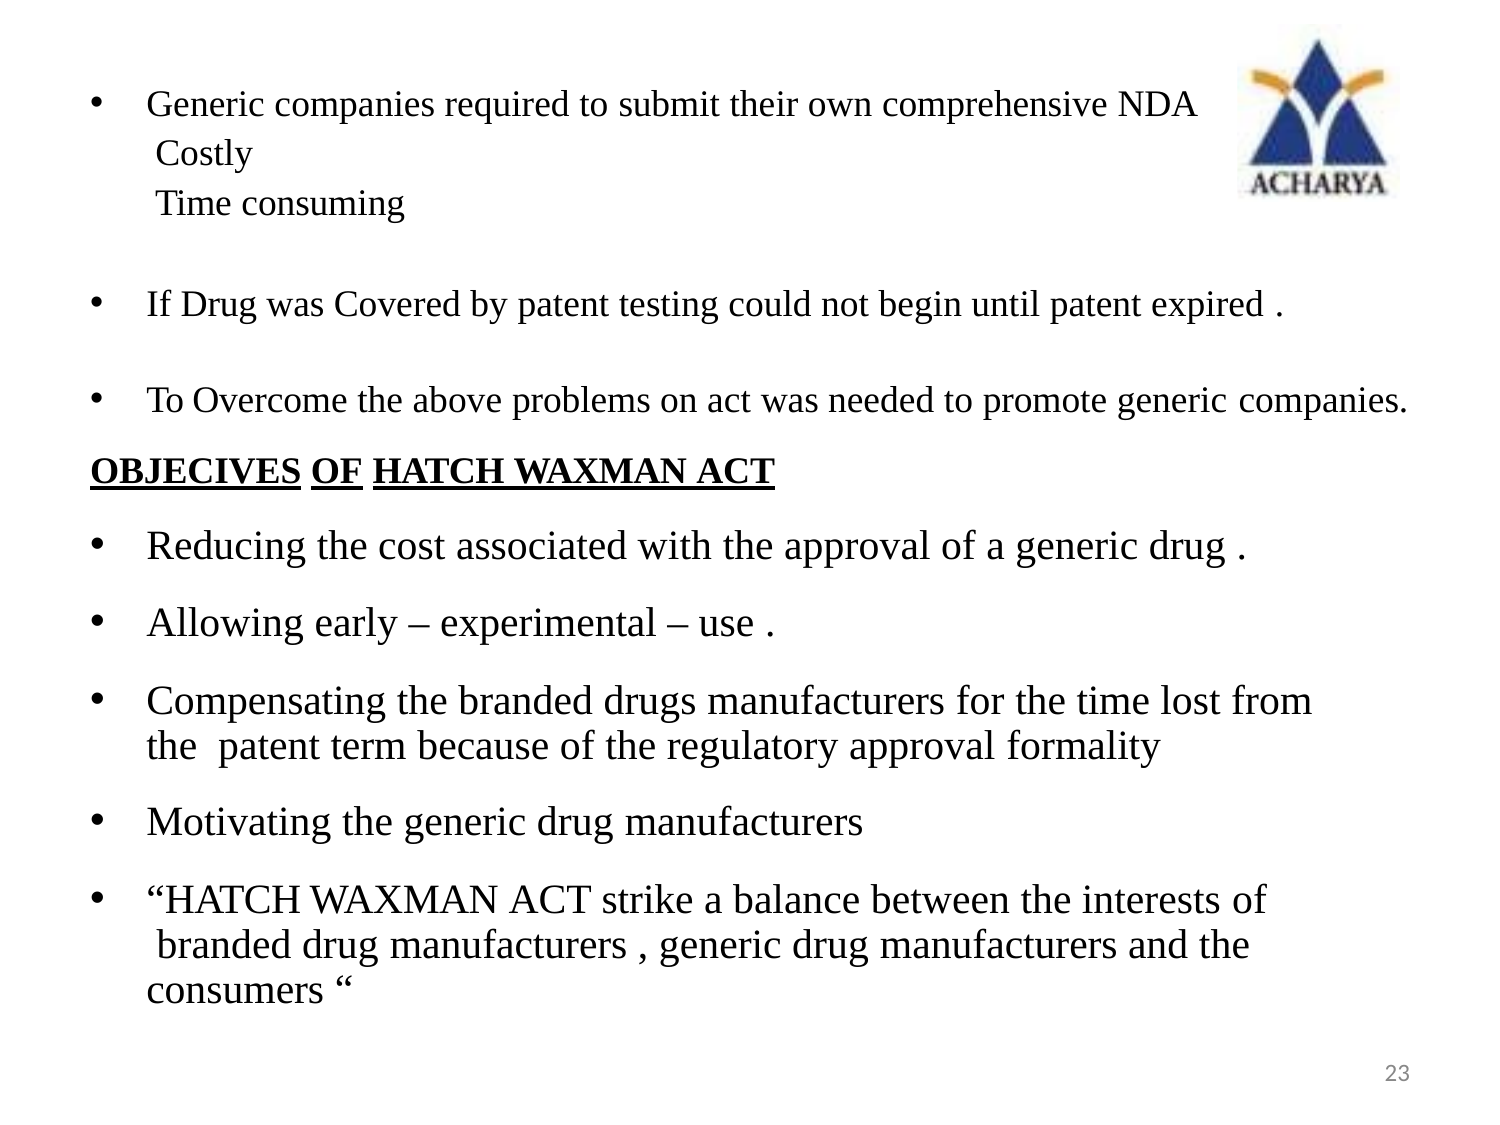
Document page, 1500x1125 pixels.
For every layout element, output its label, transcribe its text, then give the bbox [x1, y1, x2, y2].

slide_number 23 [1378, 1060, 1417, 1125]
text_box [1237, 24, 1400, 202]
text_box Generic companies required to submit their own comprehensive NDA Costly Time consuming If Drug was Covered by patent testing could not begin until patent expired . To Overcome the above problems on act was needed to promote generic companies. OBJECIVES OF HATCH WAXMAN ACT Reducing the cost associated with the approval of a generic drug . Allowing early – experimental – use . Compensating the branded drugs manufacturers for the time lost from the patent term because of the regulatory approval formality Motivating the generic drug manufacturers “HATCH WAXMAN ACT strike a balance between the interests of branded drug manufacturers , generic drug manufacturers and the consumers “ [87, 72, 1412, 1012]
